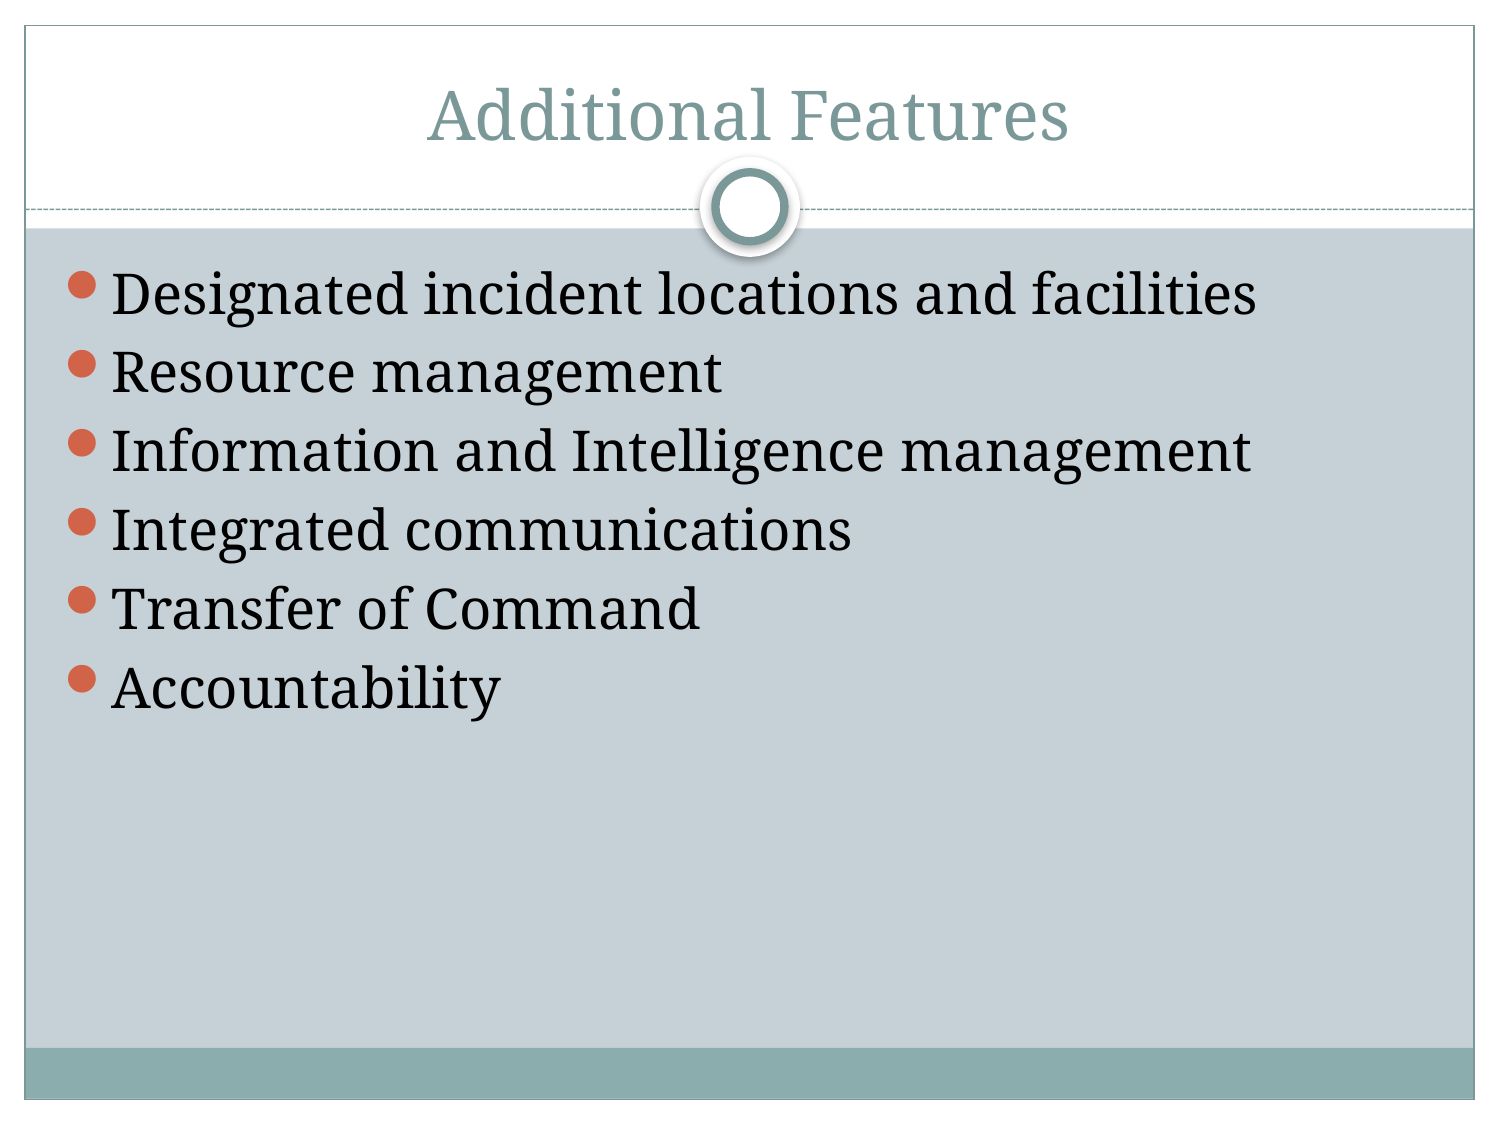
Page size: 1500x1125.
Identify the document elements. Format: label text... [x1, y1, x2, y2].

title Additional Features [49, 37, 1450, 162]
list Designated incident locations and facilities Resource management Information and Intelligence management Integrated communications Transfer of Command Accountability [49, 250, 1445, 1001]
